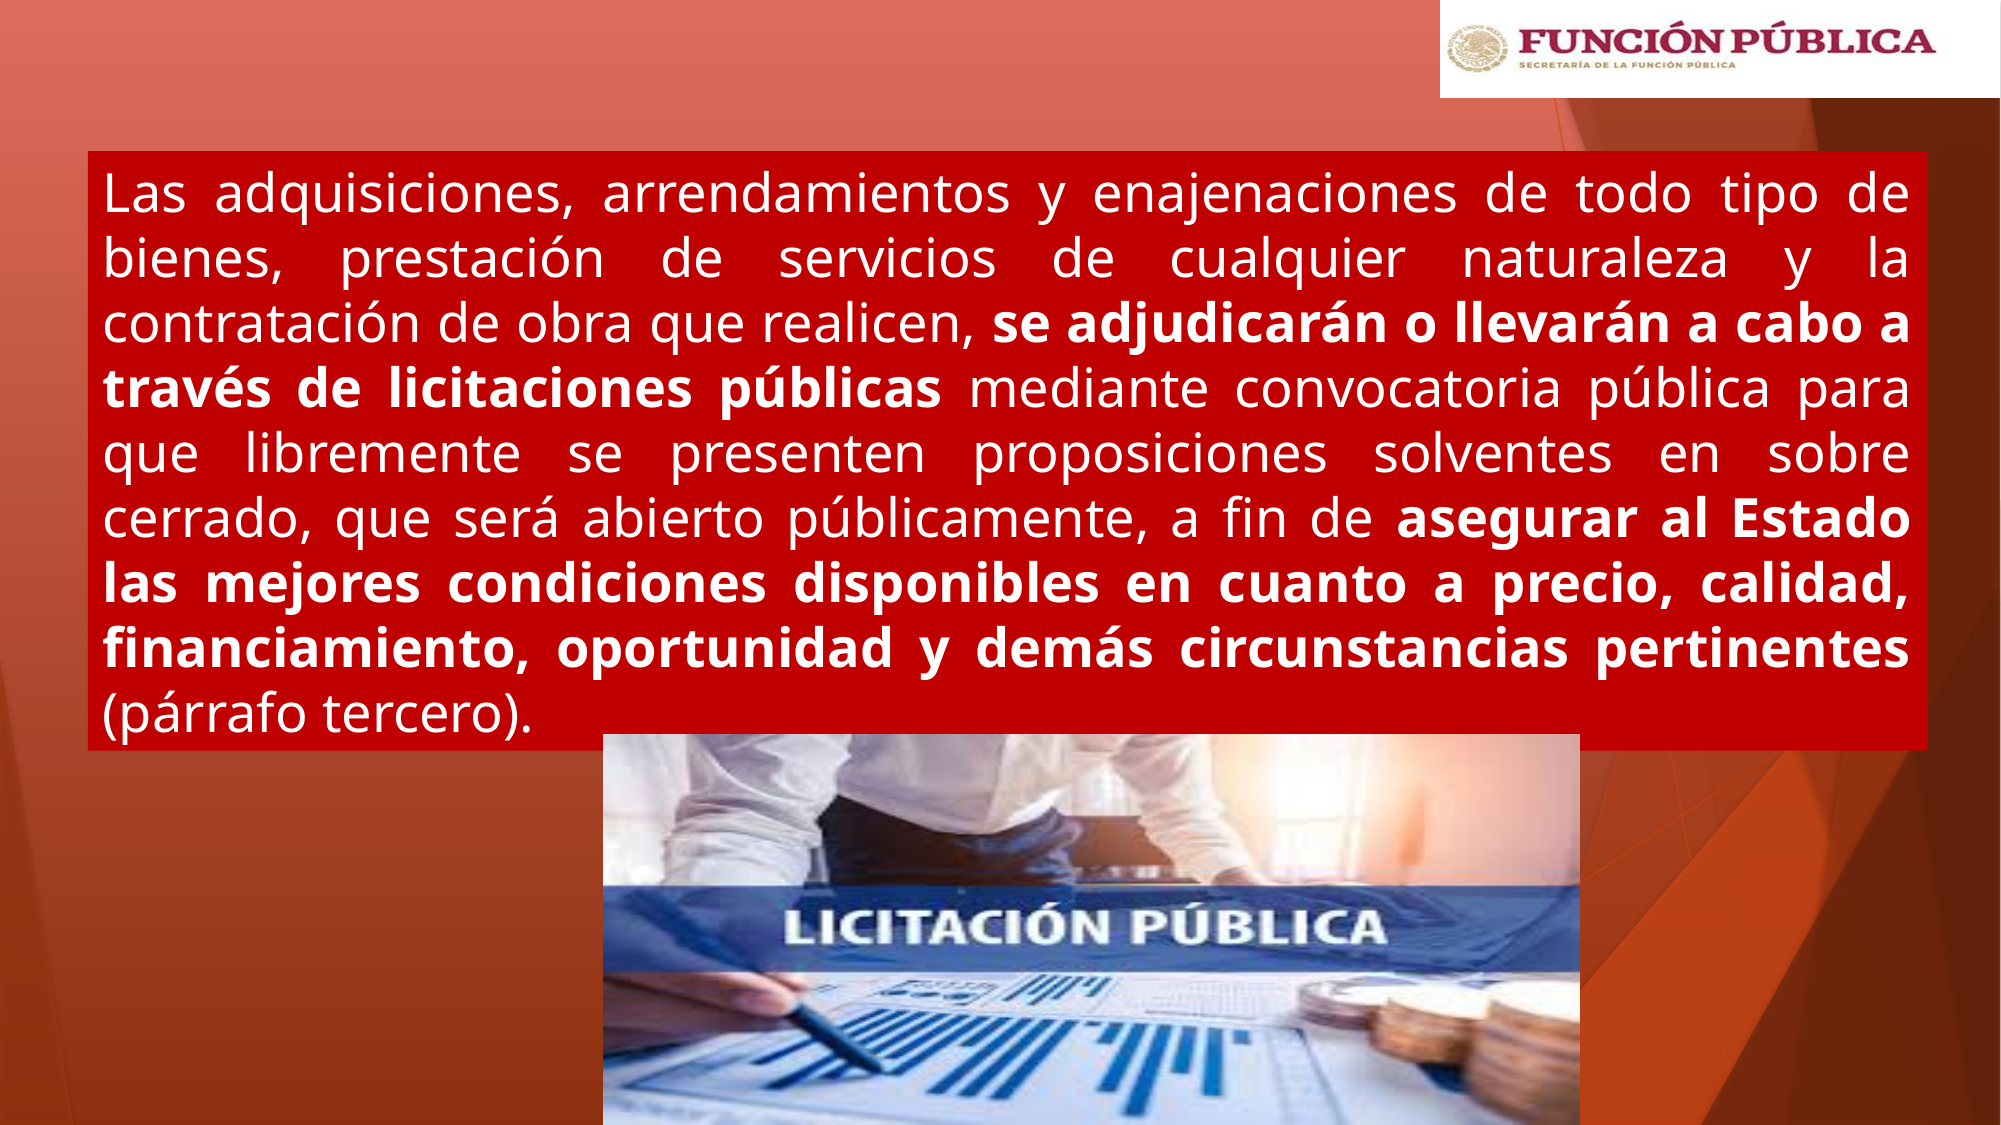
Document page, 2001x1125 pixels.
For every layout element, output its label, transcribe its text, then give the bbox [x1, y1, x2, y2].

picture [1439, 0, 2000, 98]
picture [603, 734, 1580, 1125]
text_box Las adquisiciones, arrendamientos y enajenaciones de todo tipo de bienes, prestación de servicios de cualquier naturaleza y la contratación de obra que realicen, se adjudicarán o llevarán a cabo a través de licitaciones públicas mediante convocatoria pública para que libremente se presenten proposiciones solventes en sobre cerrado, que será abierto públicamente, a fin de asegurar al Estado las mejores condiciones disponibles en cuanto a precio, calidad, financiamiento, oportunidad y demás circunstancias pertinentes (párrafo tercero). [87, 151, 1928, 751]
